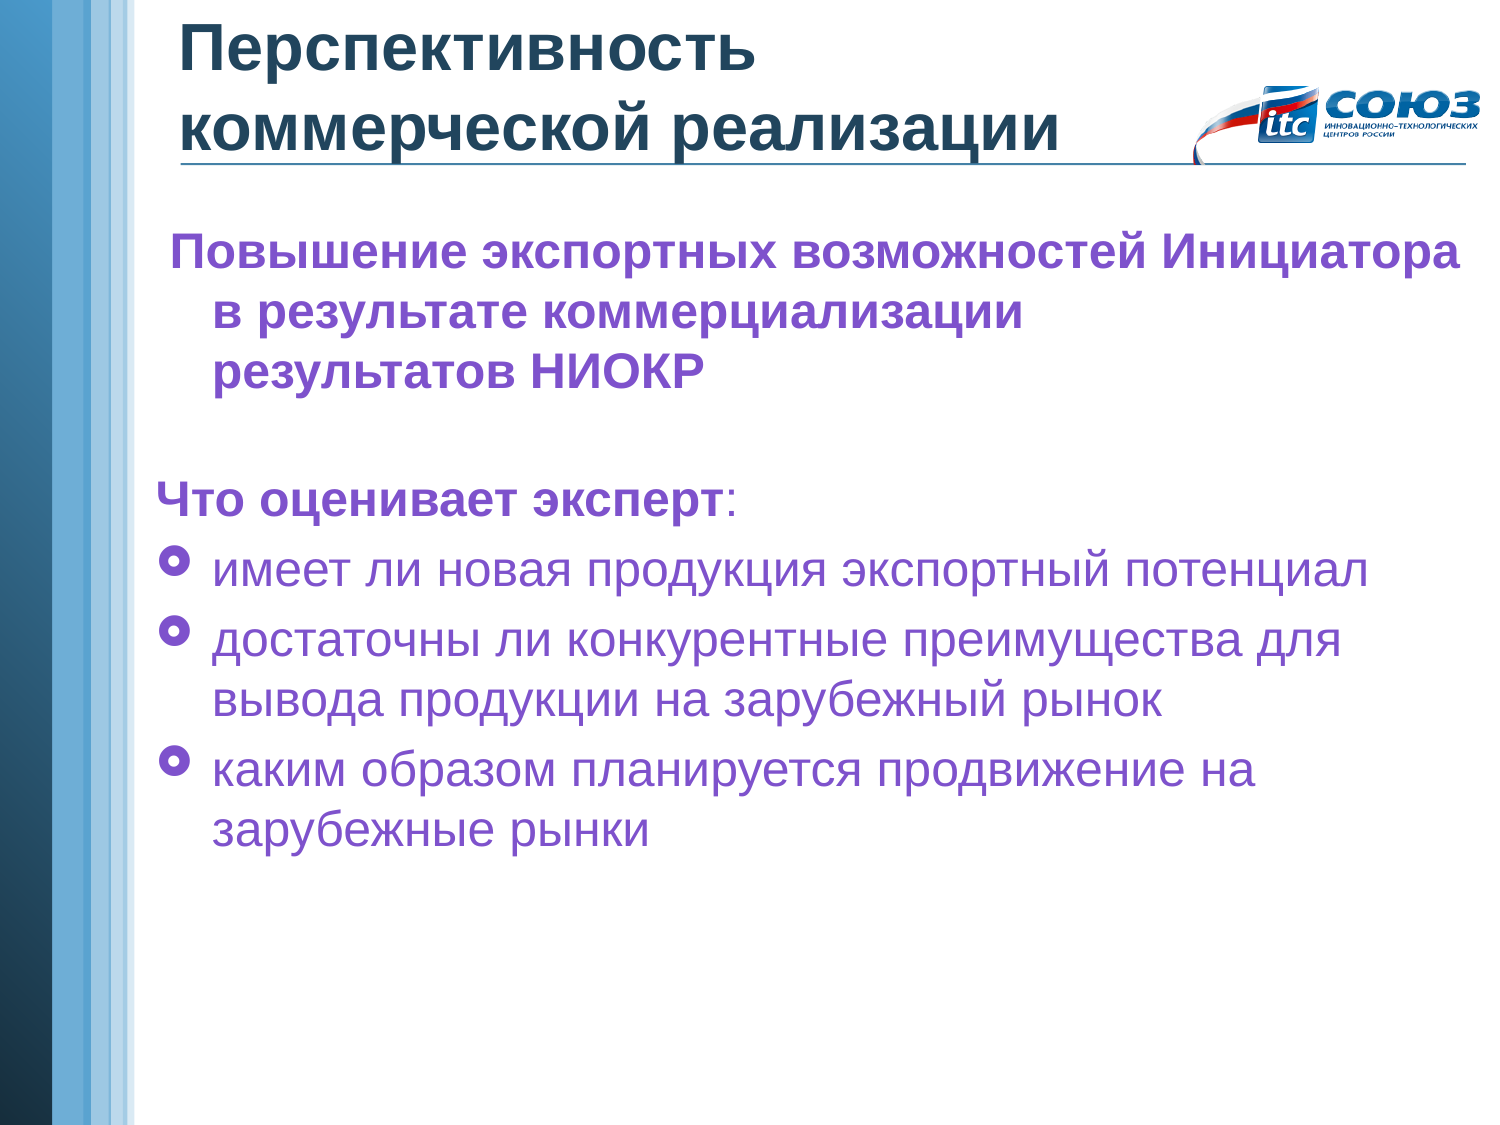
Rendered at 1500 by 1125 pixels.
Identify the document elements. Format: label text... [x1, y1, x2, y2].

list Повышение экспортных возможностей Инициатора в результате коммерциализации результатов НИОКР Что оценивает эксперт: имеет ли новая продукция экспортный потенциал достаточны ли конкурентные преимущества для вывода продукции на зарубежный рынок каким образом планируется продвижение на зарубежные рынки [140, 210, 1483, 1088]
title Перспективность коммерческой реализации [163, 0, 1477, 172]
